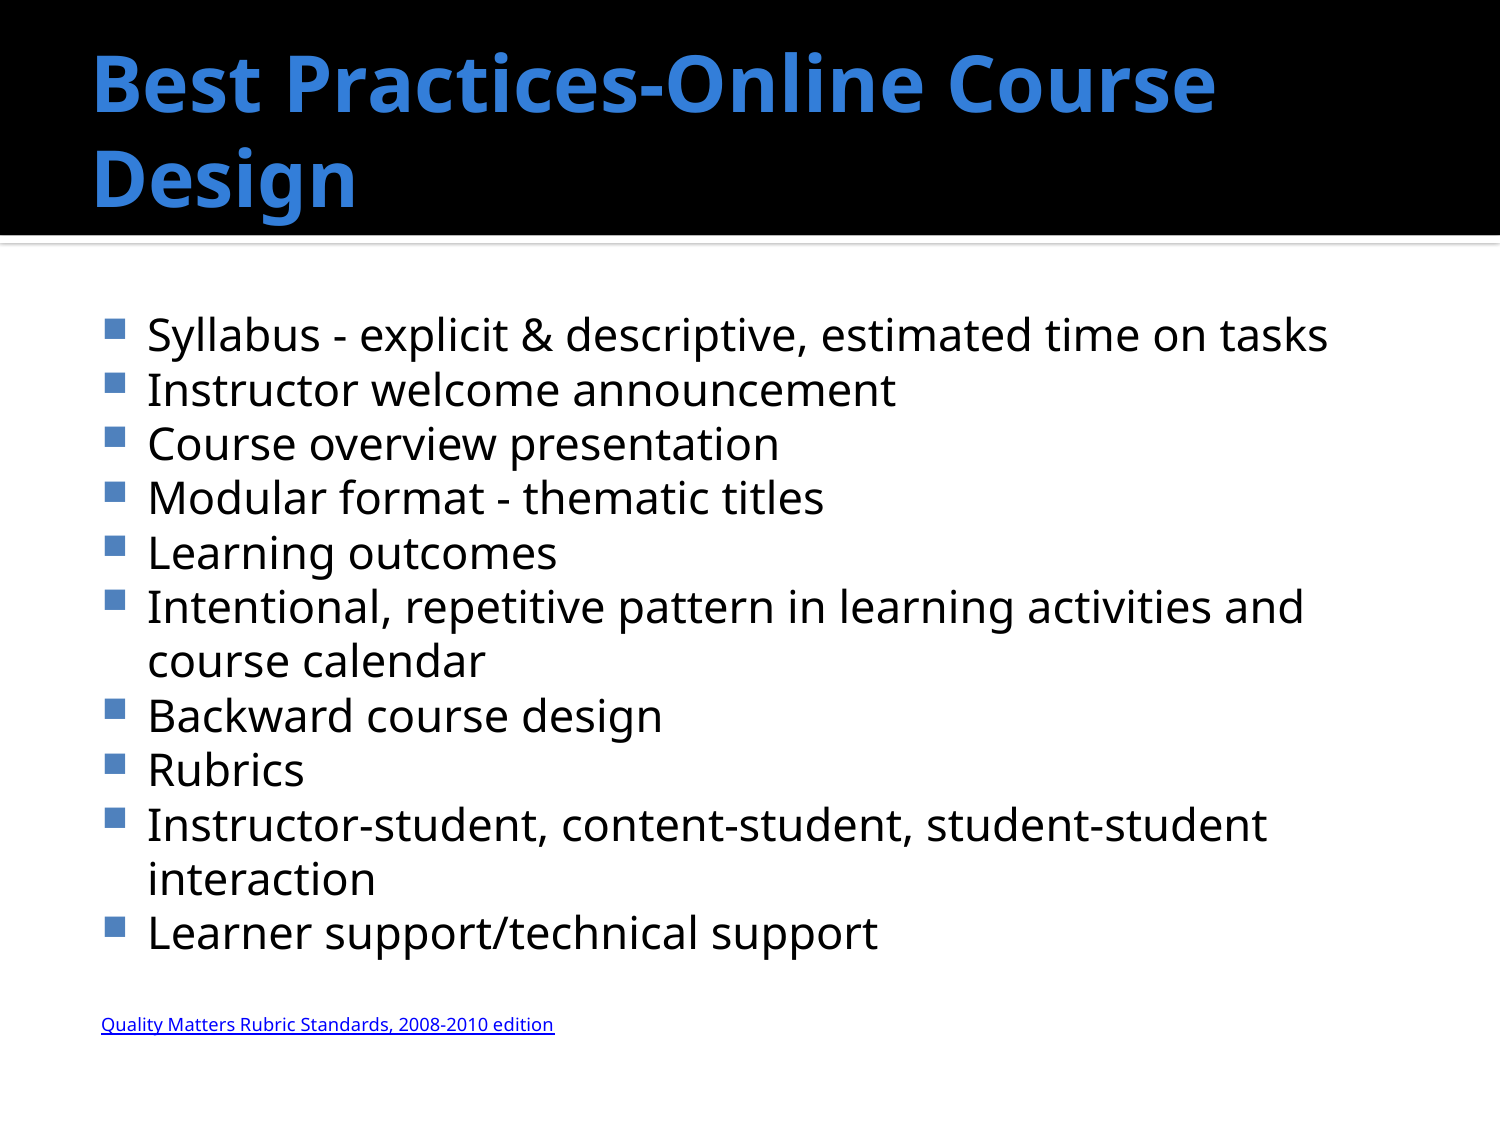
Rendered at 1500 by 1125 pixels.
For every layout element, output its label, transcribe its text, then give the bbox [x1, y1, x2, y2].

list Syllabus - explicit & descriptive, estimated time on tasks Instructor welcome announcement Course overview presentation Modular format - thematic titles Learning outcomes Intentional, repetitive pattern in learning activities and course calendar Backward course design Rubrics Instructor-student, content-student, student-student interaction Learner support/technical support Quality Matters Rubric Standards, 2008-2010 edition [75, 291, 1425, 1050]
title Best Practices-Online Course Design [75, 25, 1450, 231]
